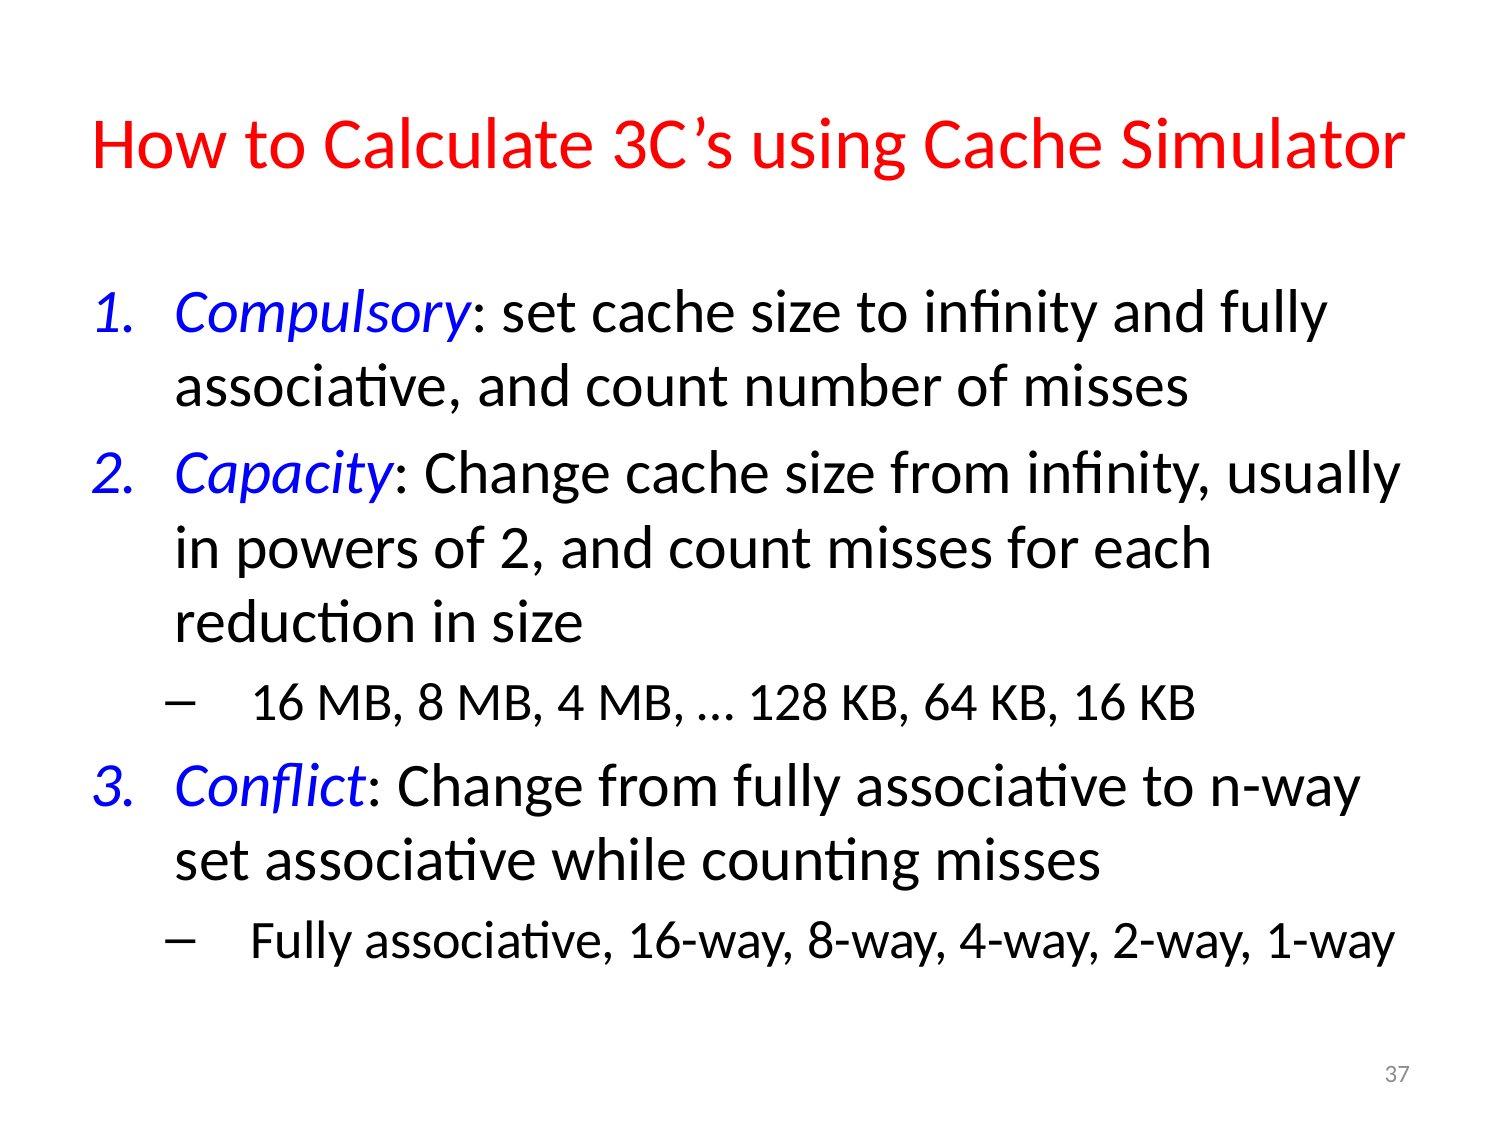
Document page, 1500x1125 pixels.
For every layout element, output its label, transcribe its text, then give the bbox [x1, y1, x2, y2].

list Compulsory: set cache size to infinity and fully associative, and count number of misses Capacity: Change cache size from infinity, usually in powers of 2, and count misses for each reduction in size 16 MB, 8 MB, 4 MB, … 128 KB, 64 KB, 16 KB Conflict: Change from fully associative to n-way set associative while counting misses Fully associative, 16-way, 8-way, 4-way, 2-way, 1-way [75, 262, 1425, 1005]
slide_number 37 [1074, 1042, 1425, 1103]
title How to Calculate 3C’s using Cache Simulator [75, 45, 1425, 233]
